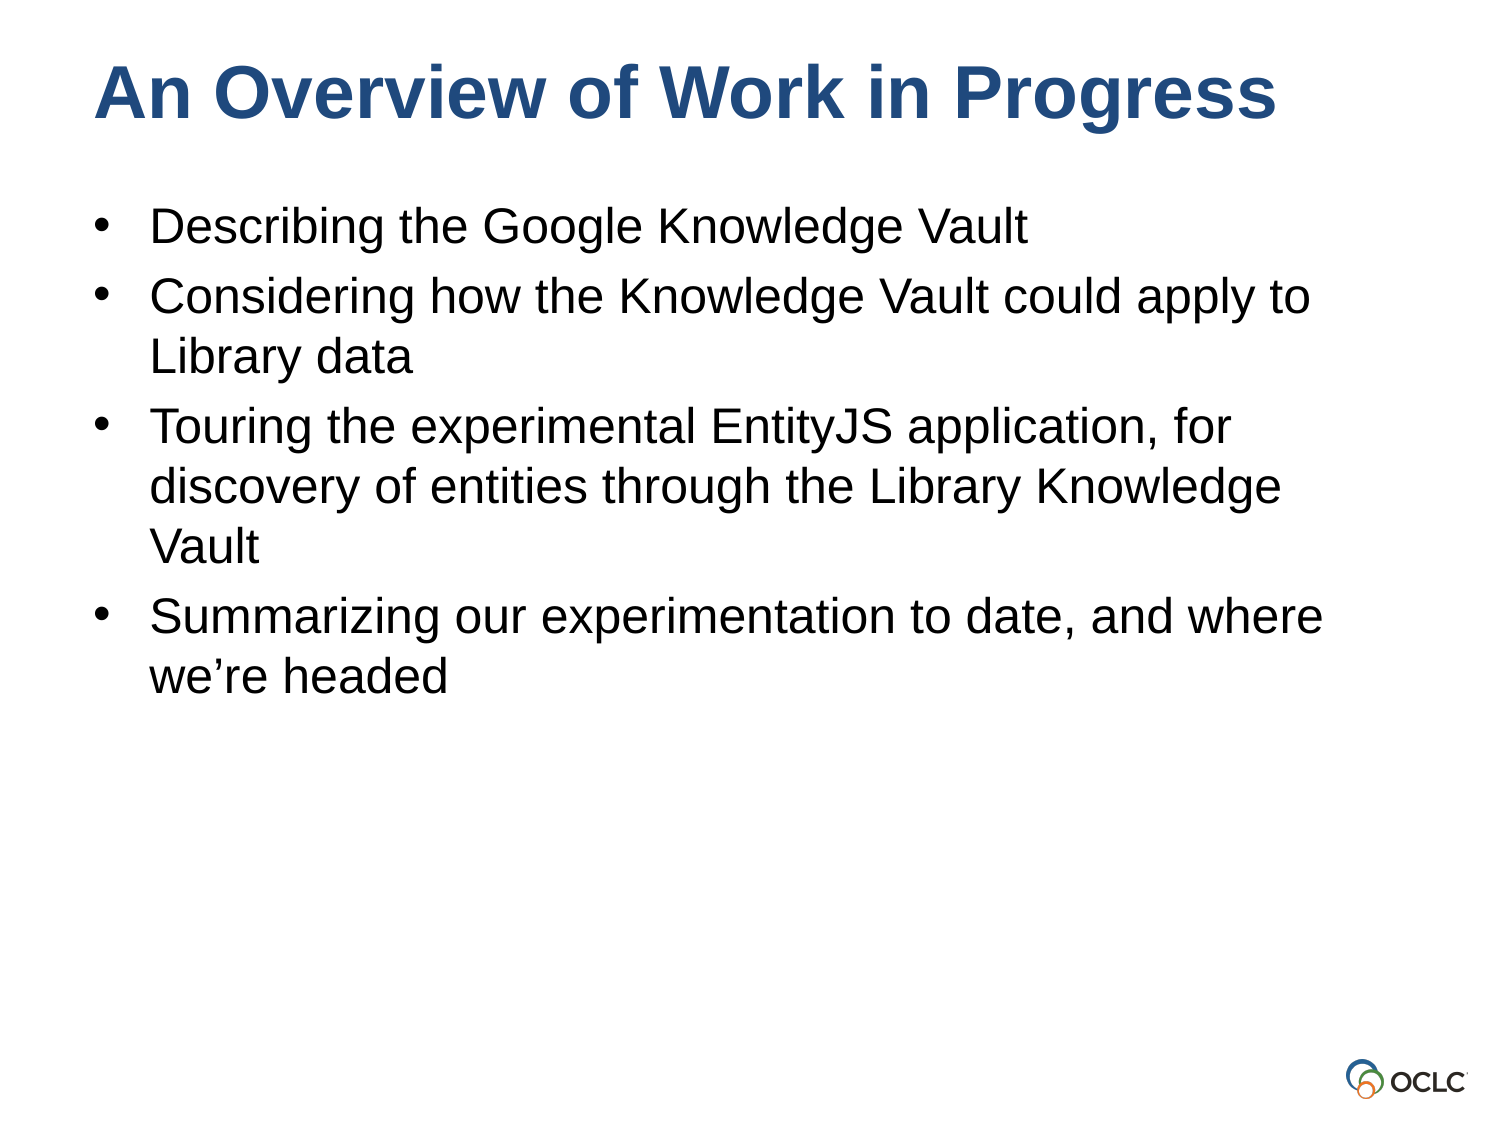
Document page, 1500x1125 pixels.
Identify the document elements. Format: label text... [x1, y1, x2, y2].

text_box Describing the Google Knowledge Vault Considering how the Knowledge Vault could apply to Library data Touring the experimental EntityJS application, for discovery of entities through the Library Knowledge Vault Summarizing our experimentation to date, and where we’re headed [78, 187, 1421, 921]
text_box An Overview of Work in Progress [78, 36, 1421, 187]
